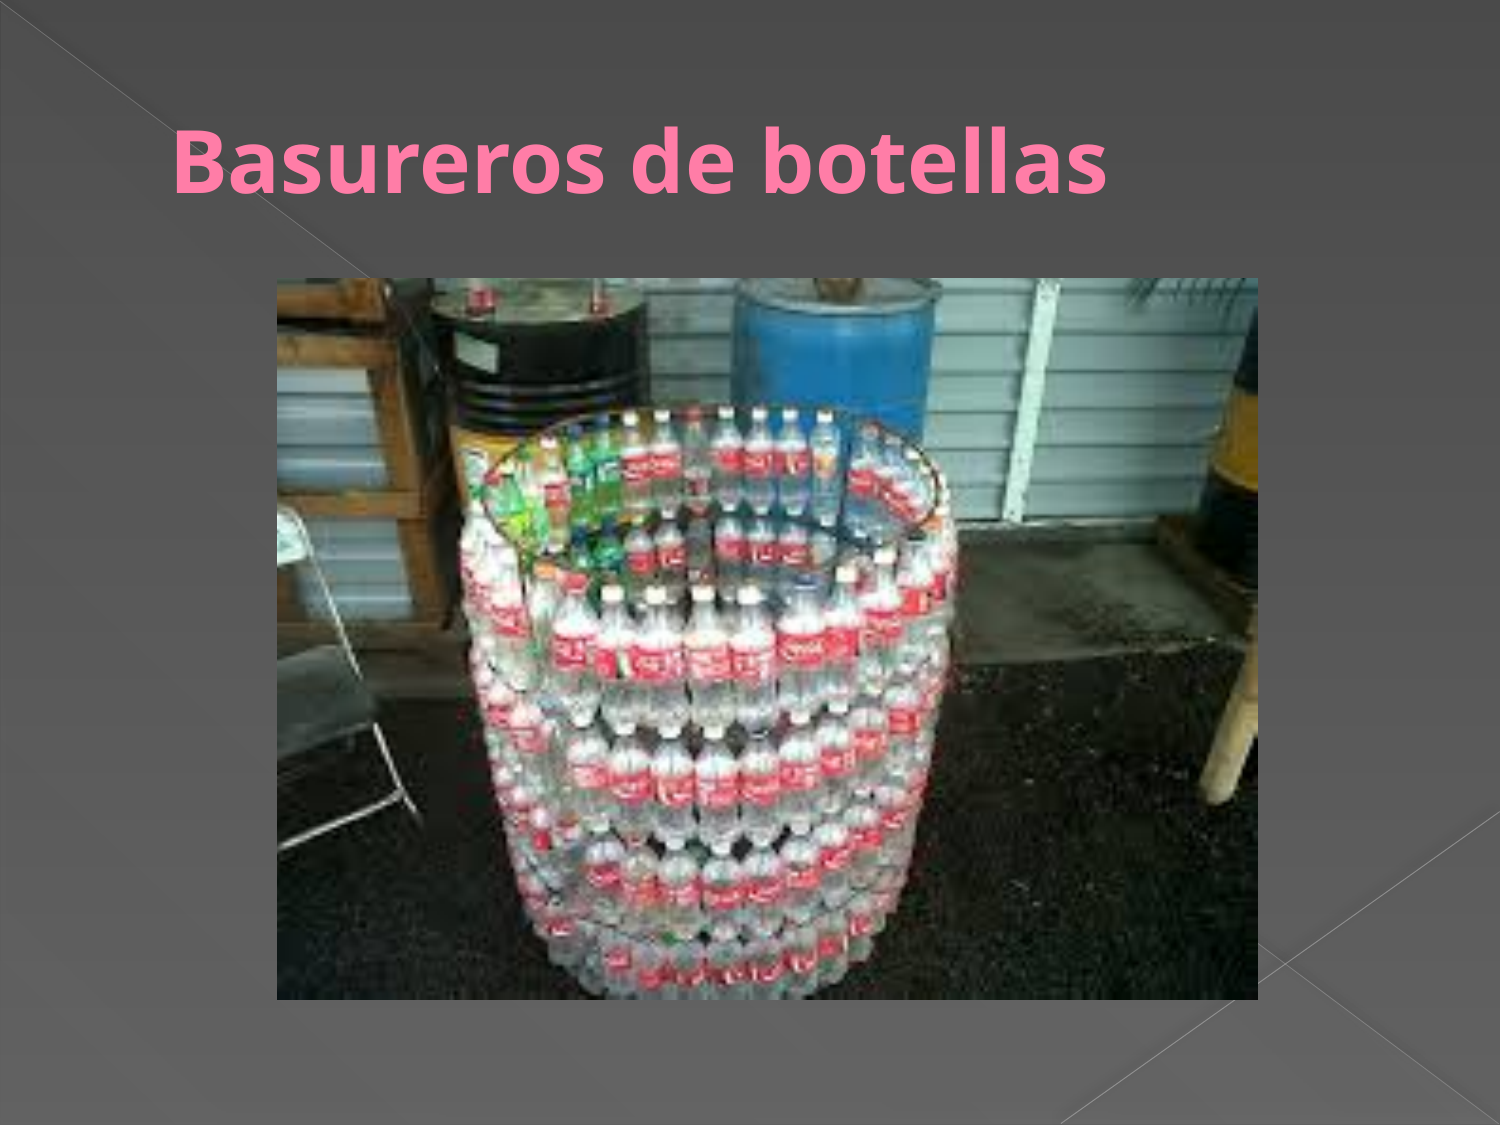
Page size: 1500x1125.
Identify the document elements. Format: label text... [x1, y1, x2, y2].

title Basureros de botellas [75, 43, 1425, 274]
picture [277, 278, 1259, 1000]
